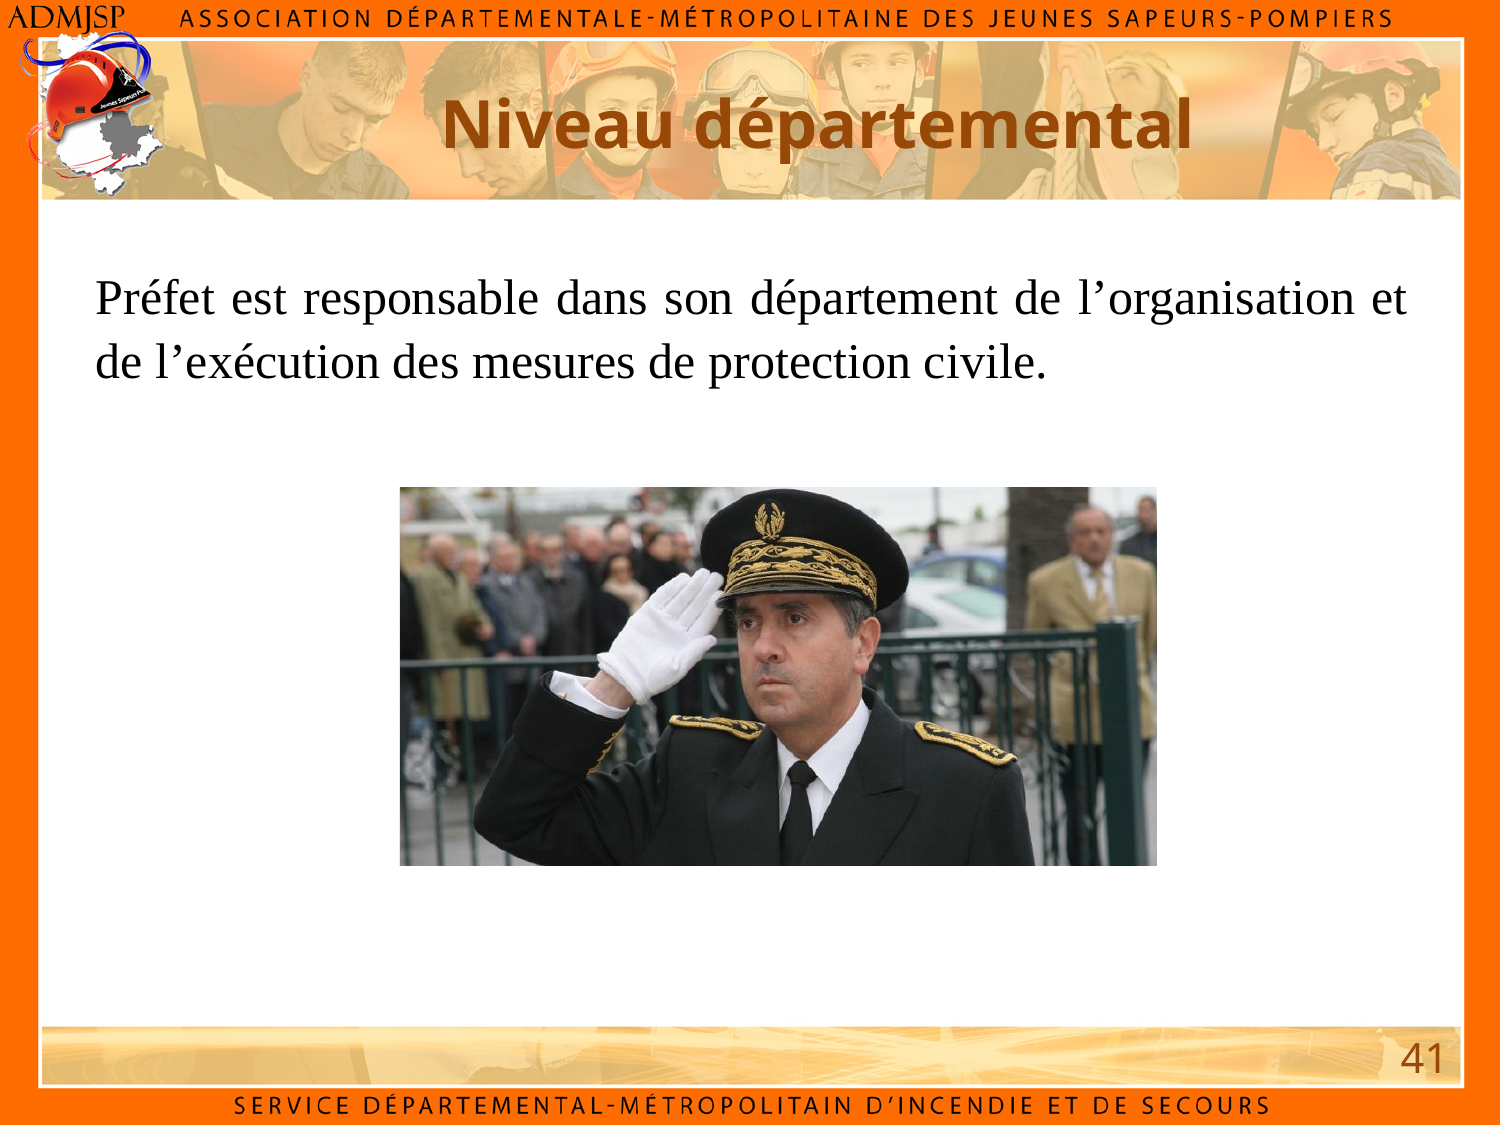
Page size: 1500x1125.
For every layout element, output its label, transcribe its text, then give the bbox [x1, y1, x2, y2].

title Niveau départemental [183, 45, 1454, 200]
picture [0, 0, 1500, 1125]
text_box Préfet est responsable dans son département de l’organisation et de l’exécution des mesures de protection civile. [80, 252, 1425, 396]
text_box 41 [1113, 1029, 1464, 1090]
